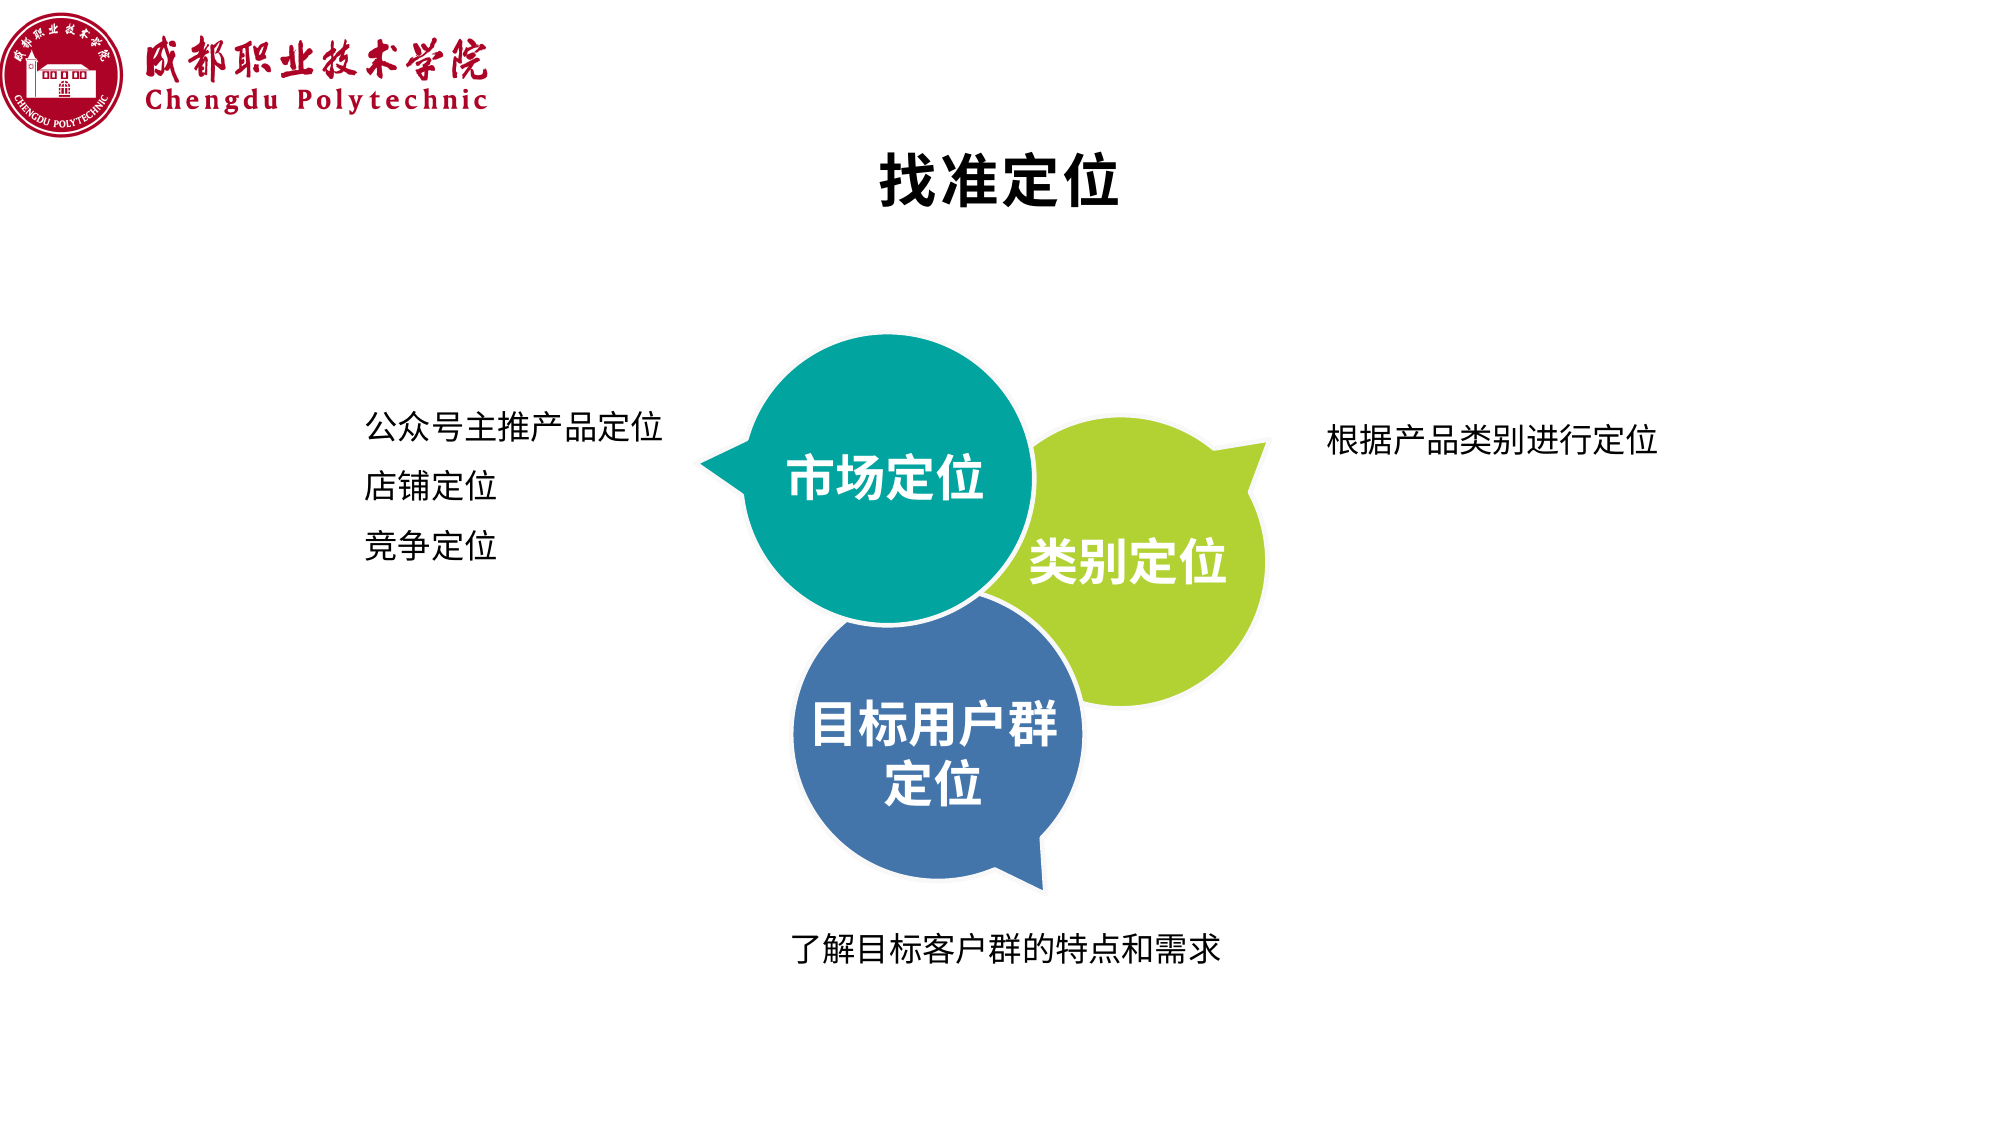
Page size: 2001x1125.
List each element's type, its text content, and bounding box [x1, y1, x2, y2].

text_box [791, 593, 1085, 895]
text_box 了解目标客户群的特点和需求 [774, 920, 1261, 976]
title 找准定位 [324, 90, 1675, 278]
text_box 目标用户群 定位 [844, 701, 1023, 804]
text_box [695, 332, 1035, 626]
picture [0, 0, 489, 147]
text_box 公众号主推产品定位 店铺定位 竞争定位 [350, 378, 684, 573]
text_box [981, 415, 1270, 709]
text_box 根据产品类别进行定位 [1312, 412, 1767, 467]
text_box 类别定位 [1039, 509, 1218, 612]
text_box 市场定位 [796, 425, 975, 528]
